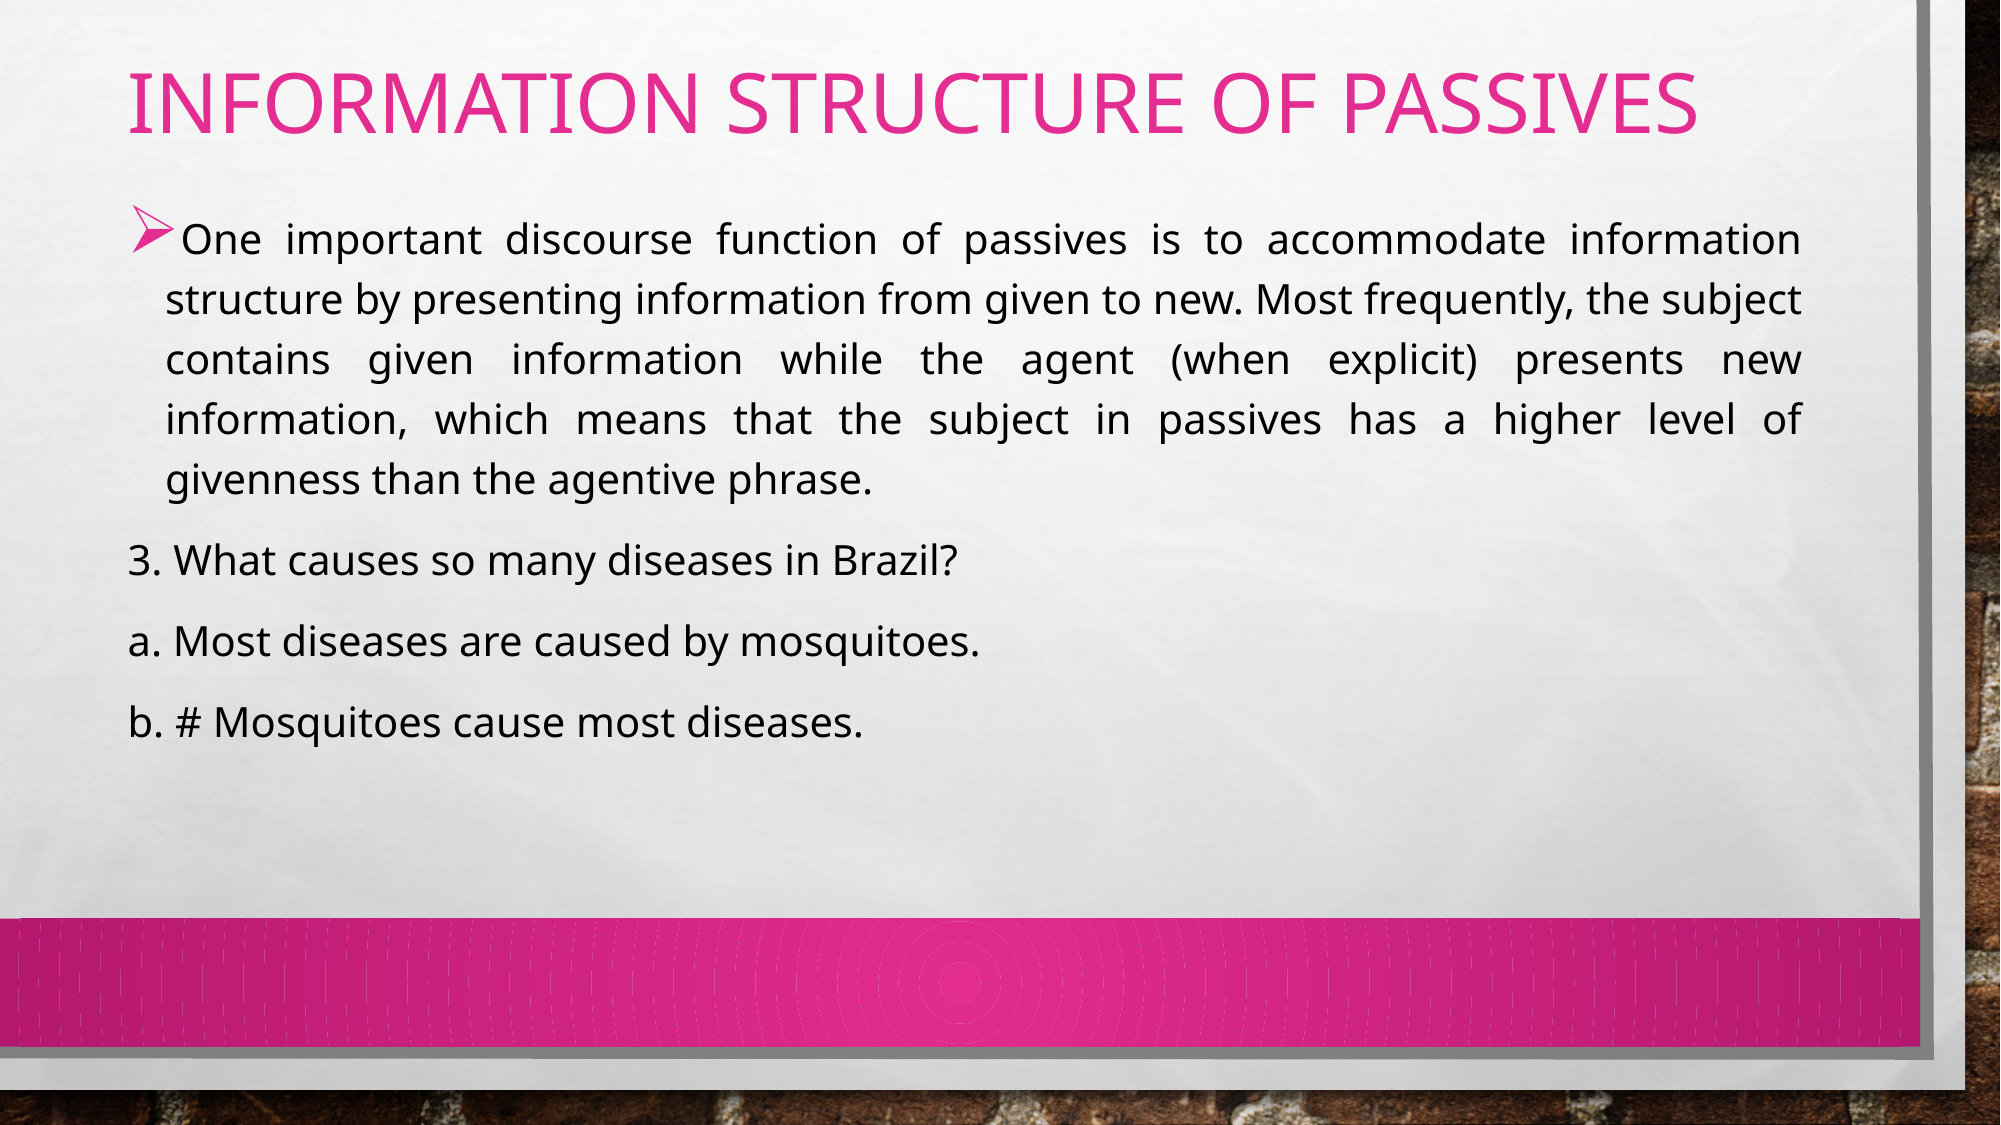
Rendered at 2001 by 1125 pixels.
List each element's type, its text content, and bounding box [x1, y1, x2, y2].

list One important discourse function of passives is to accommodate information structure by presenting information from given to new. Most frequently, the subject contains given information while the agent (when explicit) presents new information, which means that the subject in passives has a higher level of givenness than the agentive phrase. 3. What causes so many diseases in Brazil? a. Most diseases are caused by mosquitoes. b. # Mosquitoes cause most diseases. [112, 147, 1818, 882]
title INFORMATION STRUCTURE OF PASSIVES [112, 40, 1818, 147]
picture [0, 0, 2000, 1125]
